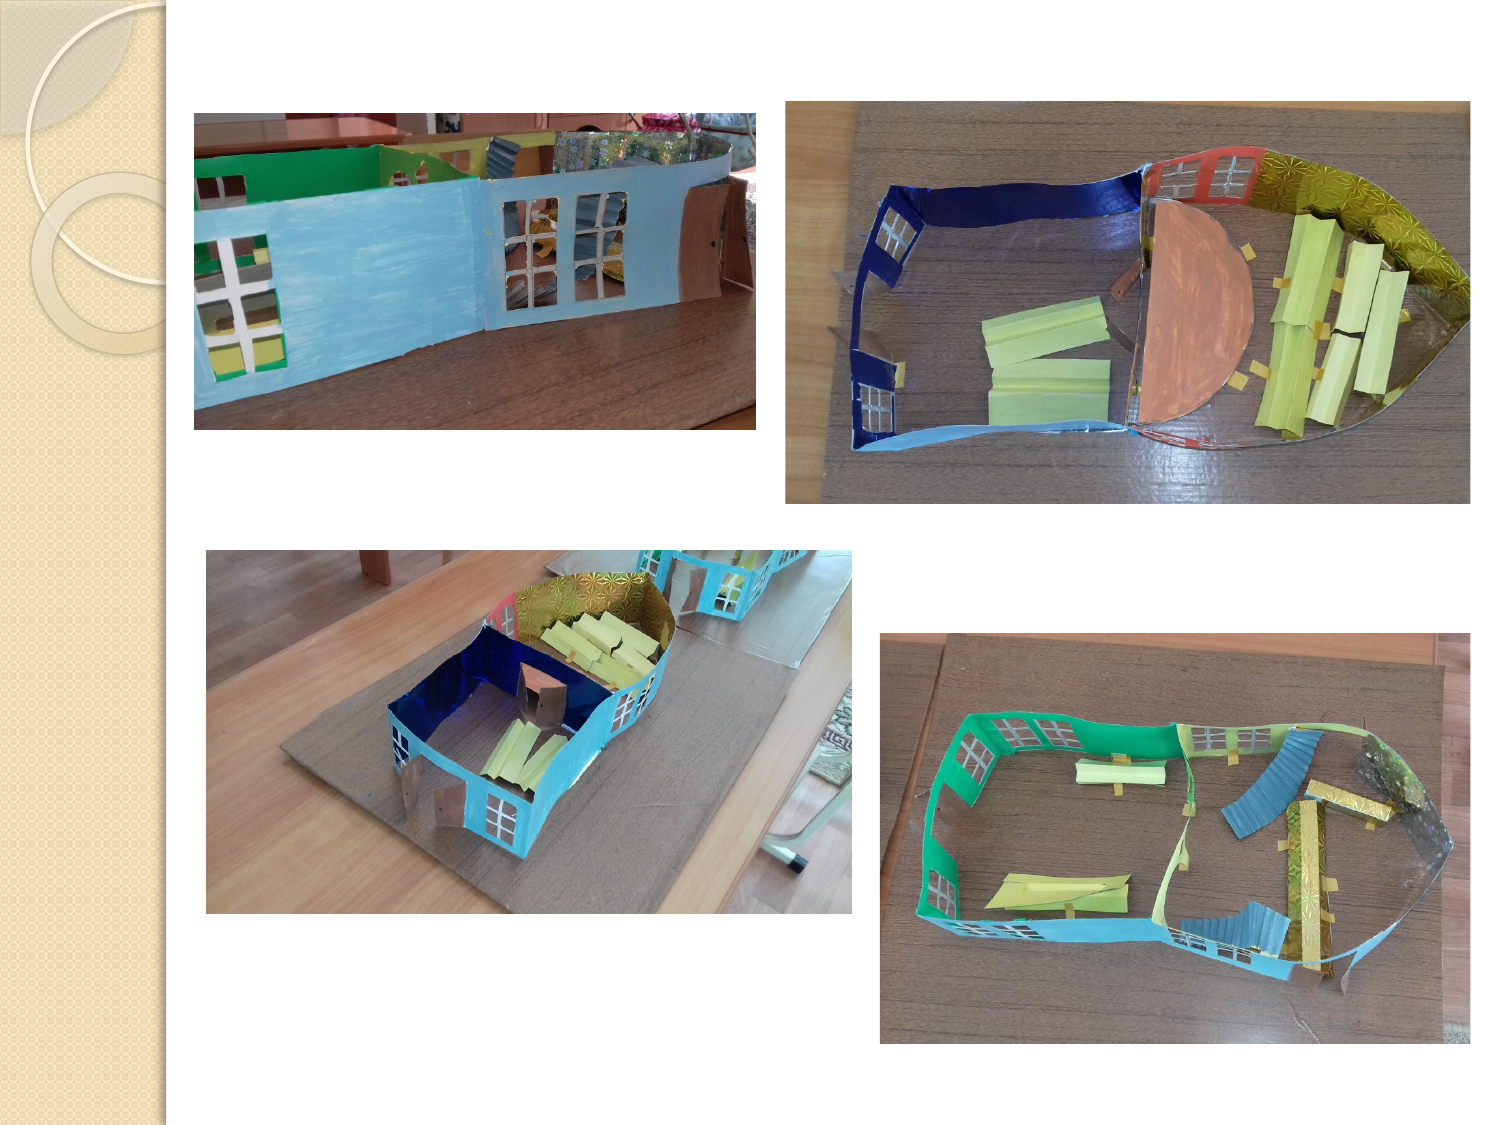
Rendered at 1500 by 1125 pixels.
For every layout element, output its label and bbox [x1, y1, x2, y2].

picture [879, 633, 1471, 1059]
picture [206, 550, 852, 914]
picture [785, 101, 1471, 504]
picture [194, 113, 756, 430]
